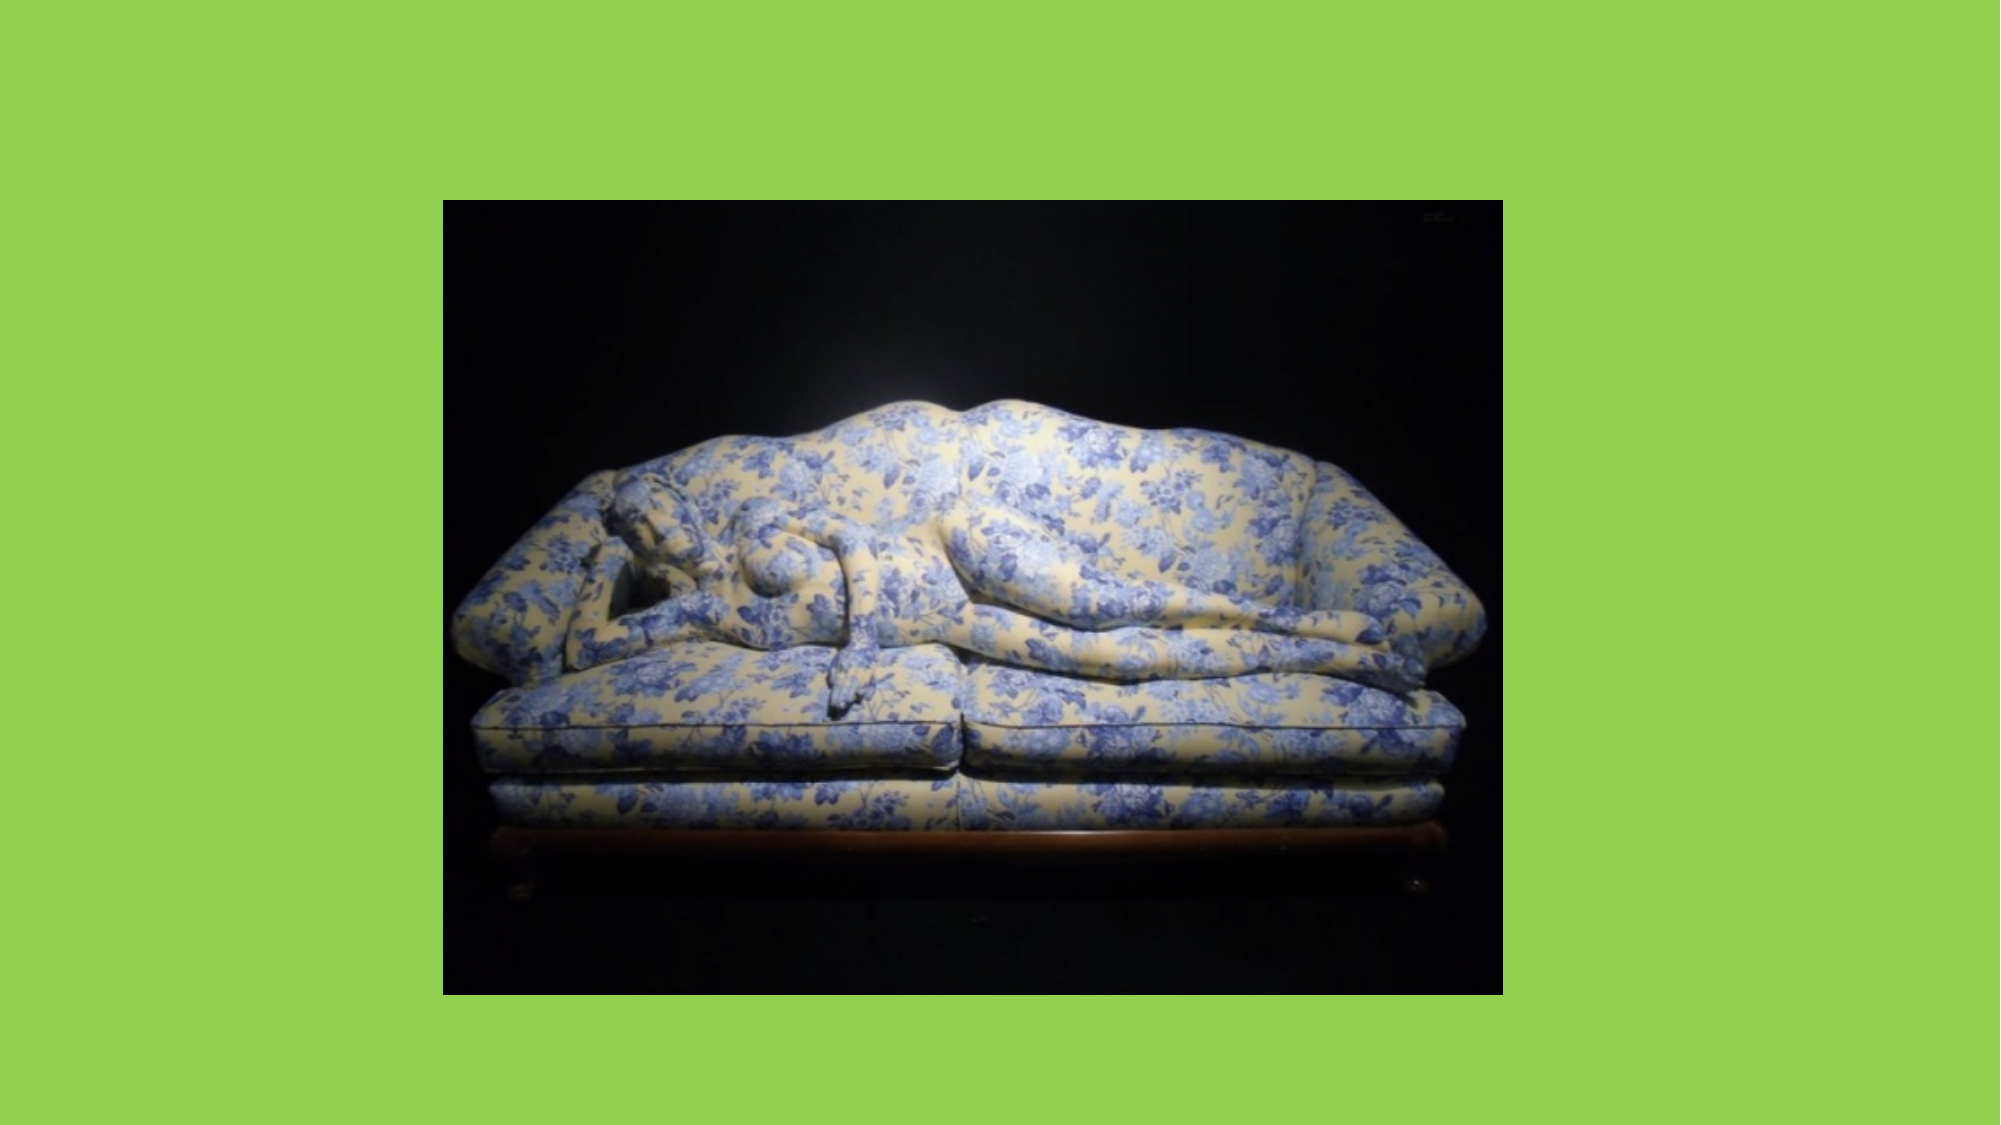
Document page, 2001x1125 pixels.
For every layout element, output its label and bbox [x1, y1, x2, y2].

picture [443, 200, 1503, 995]
